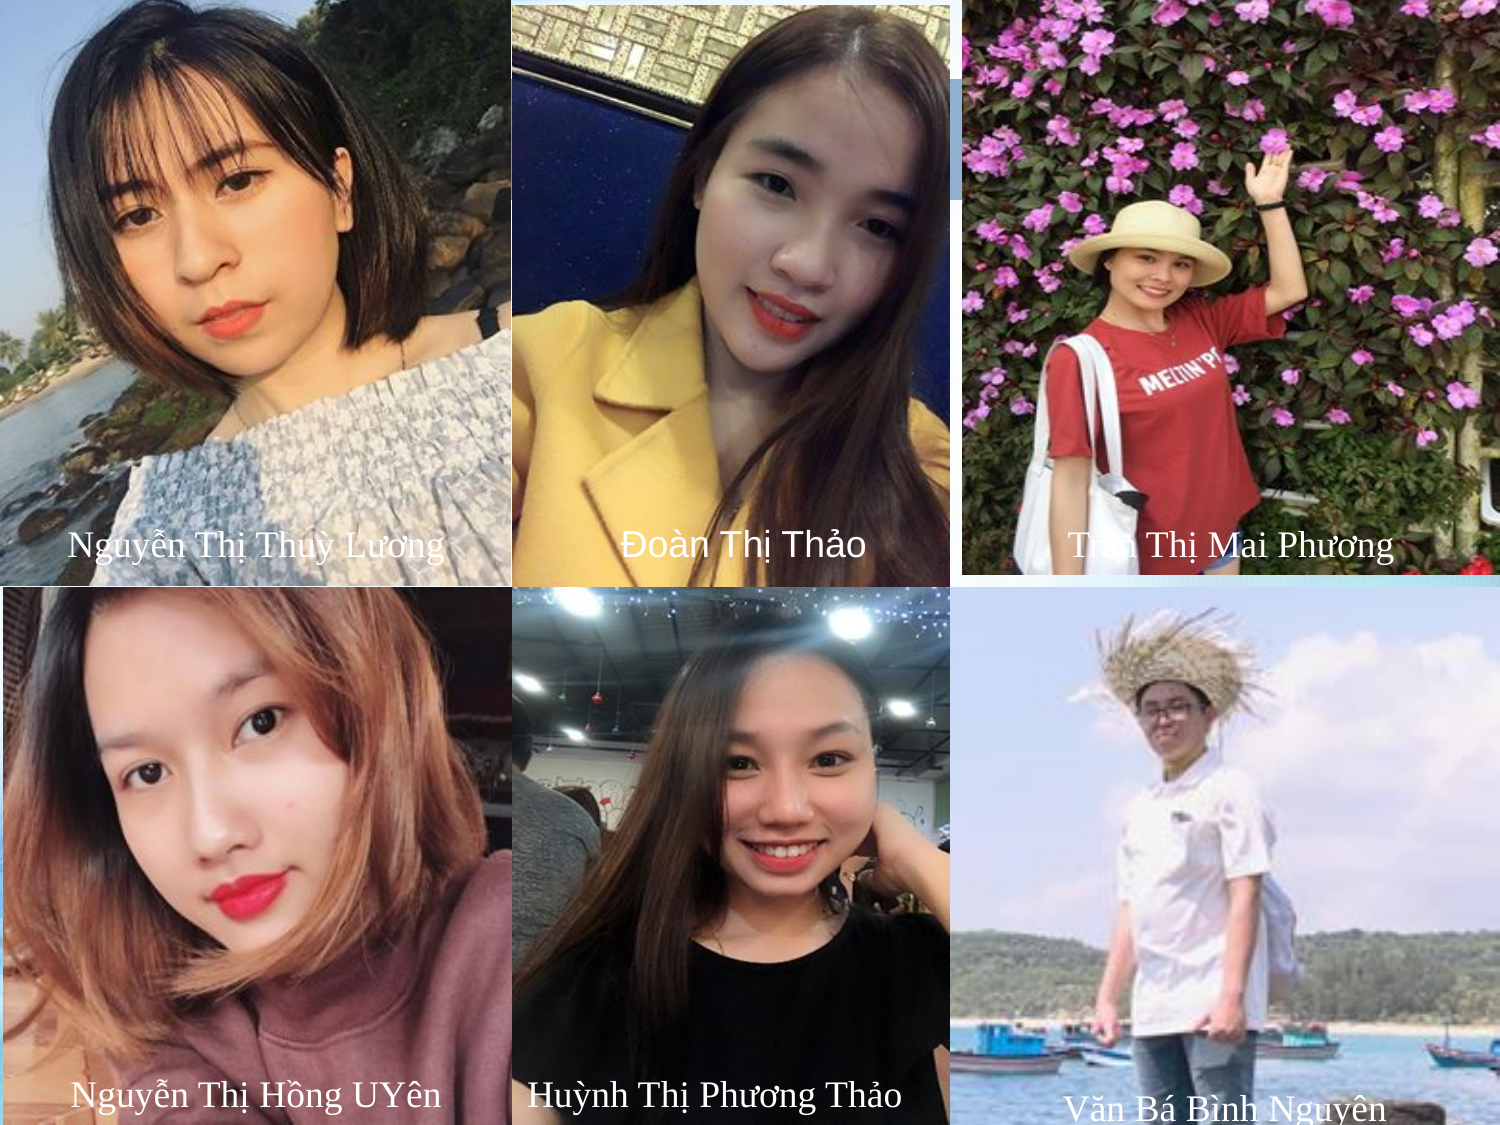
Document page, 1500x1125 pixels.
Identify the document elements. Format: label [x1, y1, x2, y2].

picture [3, 5, 1500, 1125]
picture [962, 0, 1500, 576]
list [0, 0, 961, 588]
